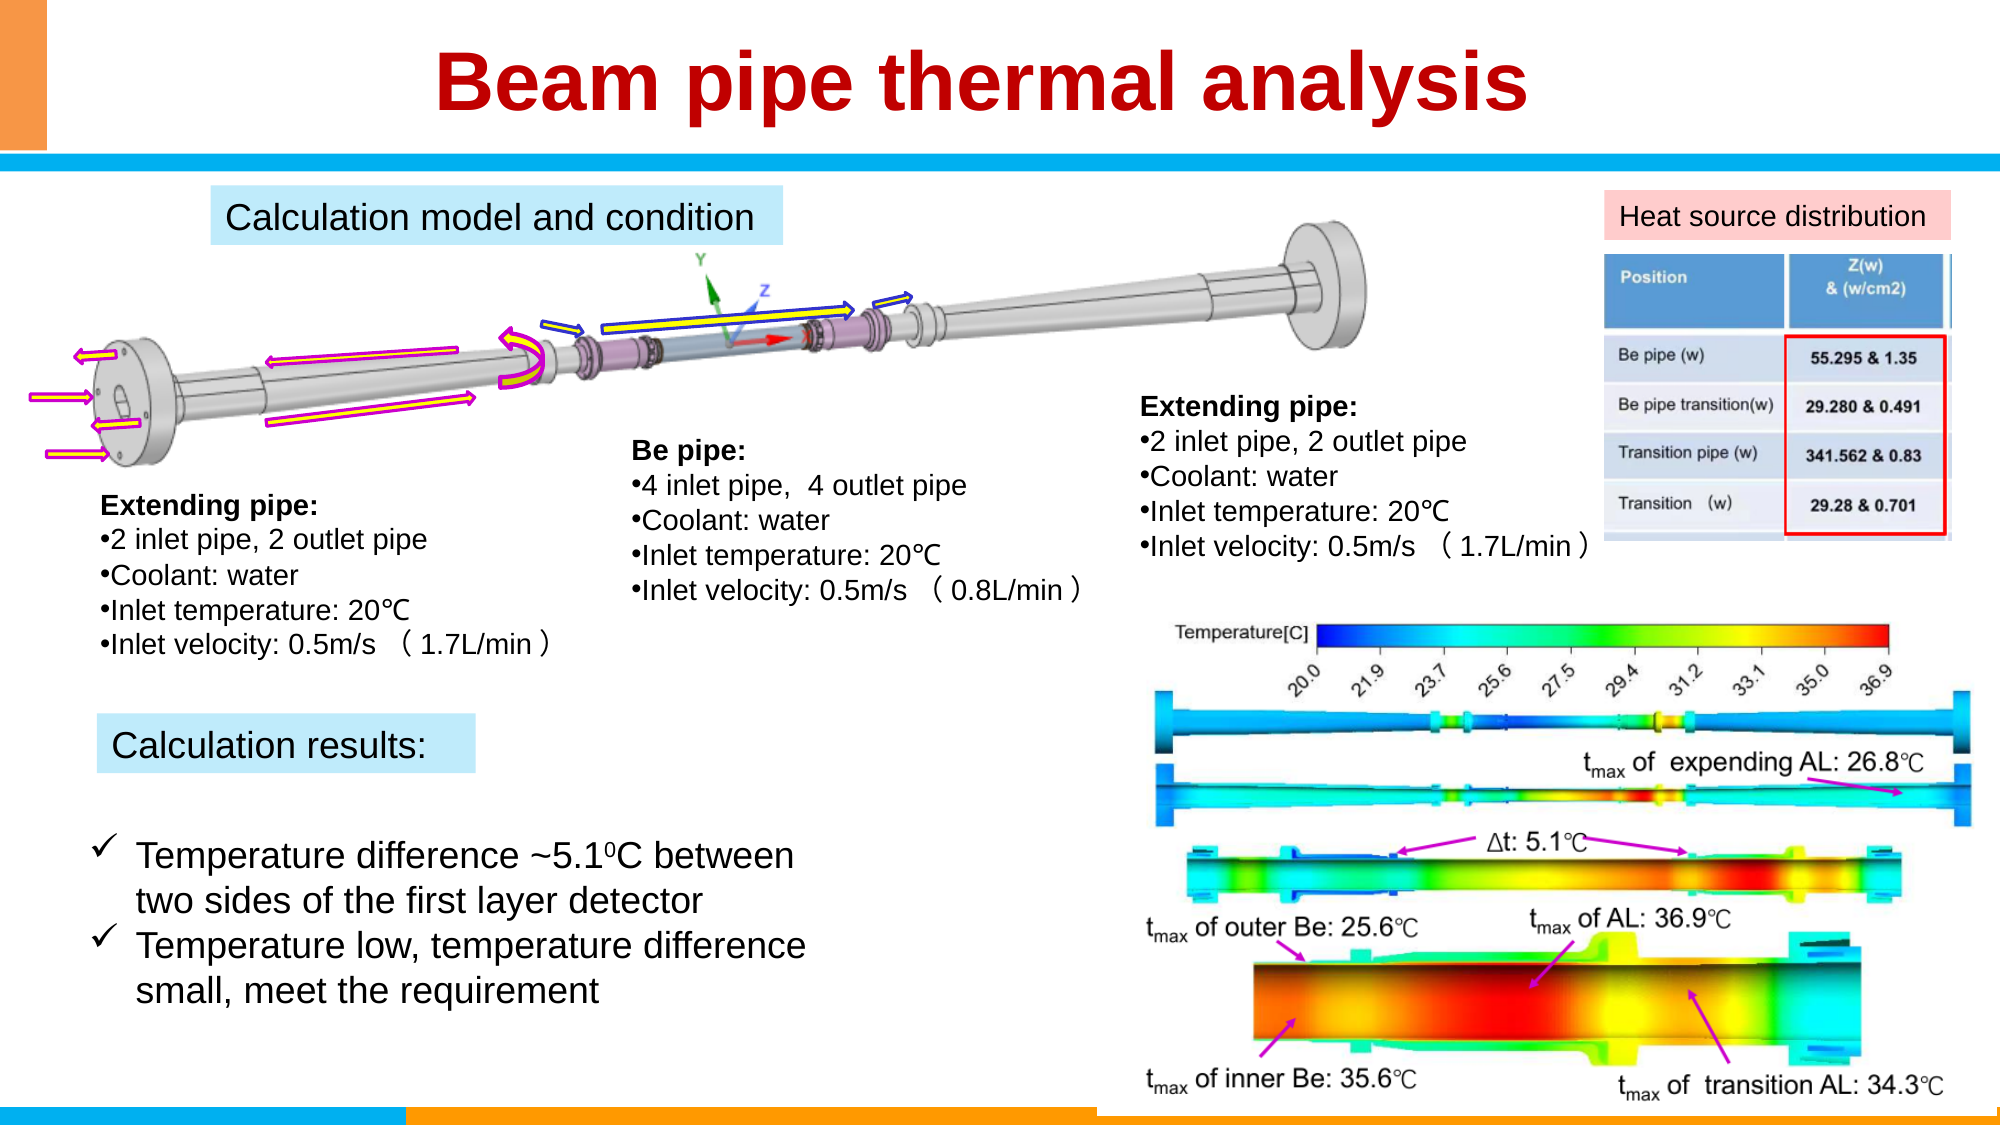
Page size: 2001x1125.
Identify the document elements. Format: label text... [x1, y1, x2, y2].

text_box Heat source distribution [1604, 190, 1951, 240]
text_box Extending pipe: 2 inlet pipe, 2 outlet pipe Coolant: water Inlet temperature: 20℃ Inlet velocity: 0.5m/s（1.7L/min） [1125, 379, 1623, 570]
picture [1097, 604, 1997, 1116]
picture [1604, 253, 1952, 541]
text_box Be pipe: 4 inlet pipe, 4 outlet pipe Coolant: water Inlet temperature: 20℃ Inlet velocity: 0.5m/s（0.8L/min） [616, 477, 1243, 614]
text_box Calculation model and condition [210, 185, 784, 213]
text_box Extending pipe: 2 inlet pipe, 2 outlet pipe Coolant: water Inlet temperature: 20℃ Inlet velocity: 0.5m/s（1.7L/min） [85, 478, 584, 669]
title Beam pipe thermal analysis [120, 0, 1846, 155]
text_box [29, 215, 1375, 469]
text_box Calculation results: [96, 713, 476, 774]
text_box Temperature difference ~5.10C between two sides of the first layer detector Temperature low, temperature difference small, meet the requirement [73, 823, 873, 1019]
